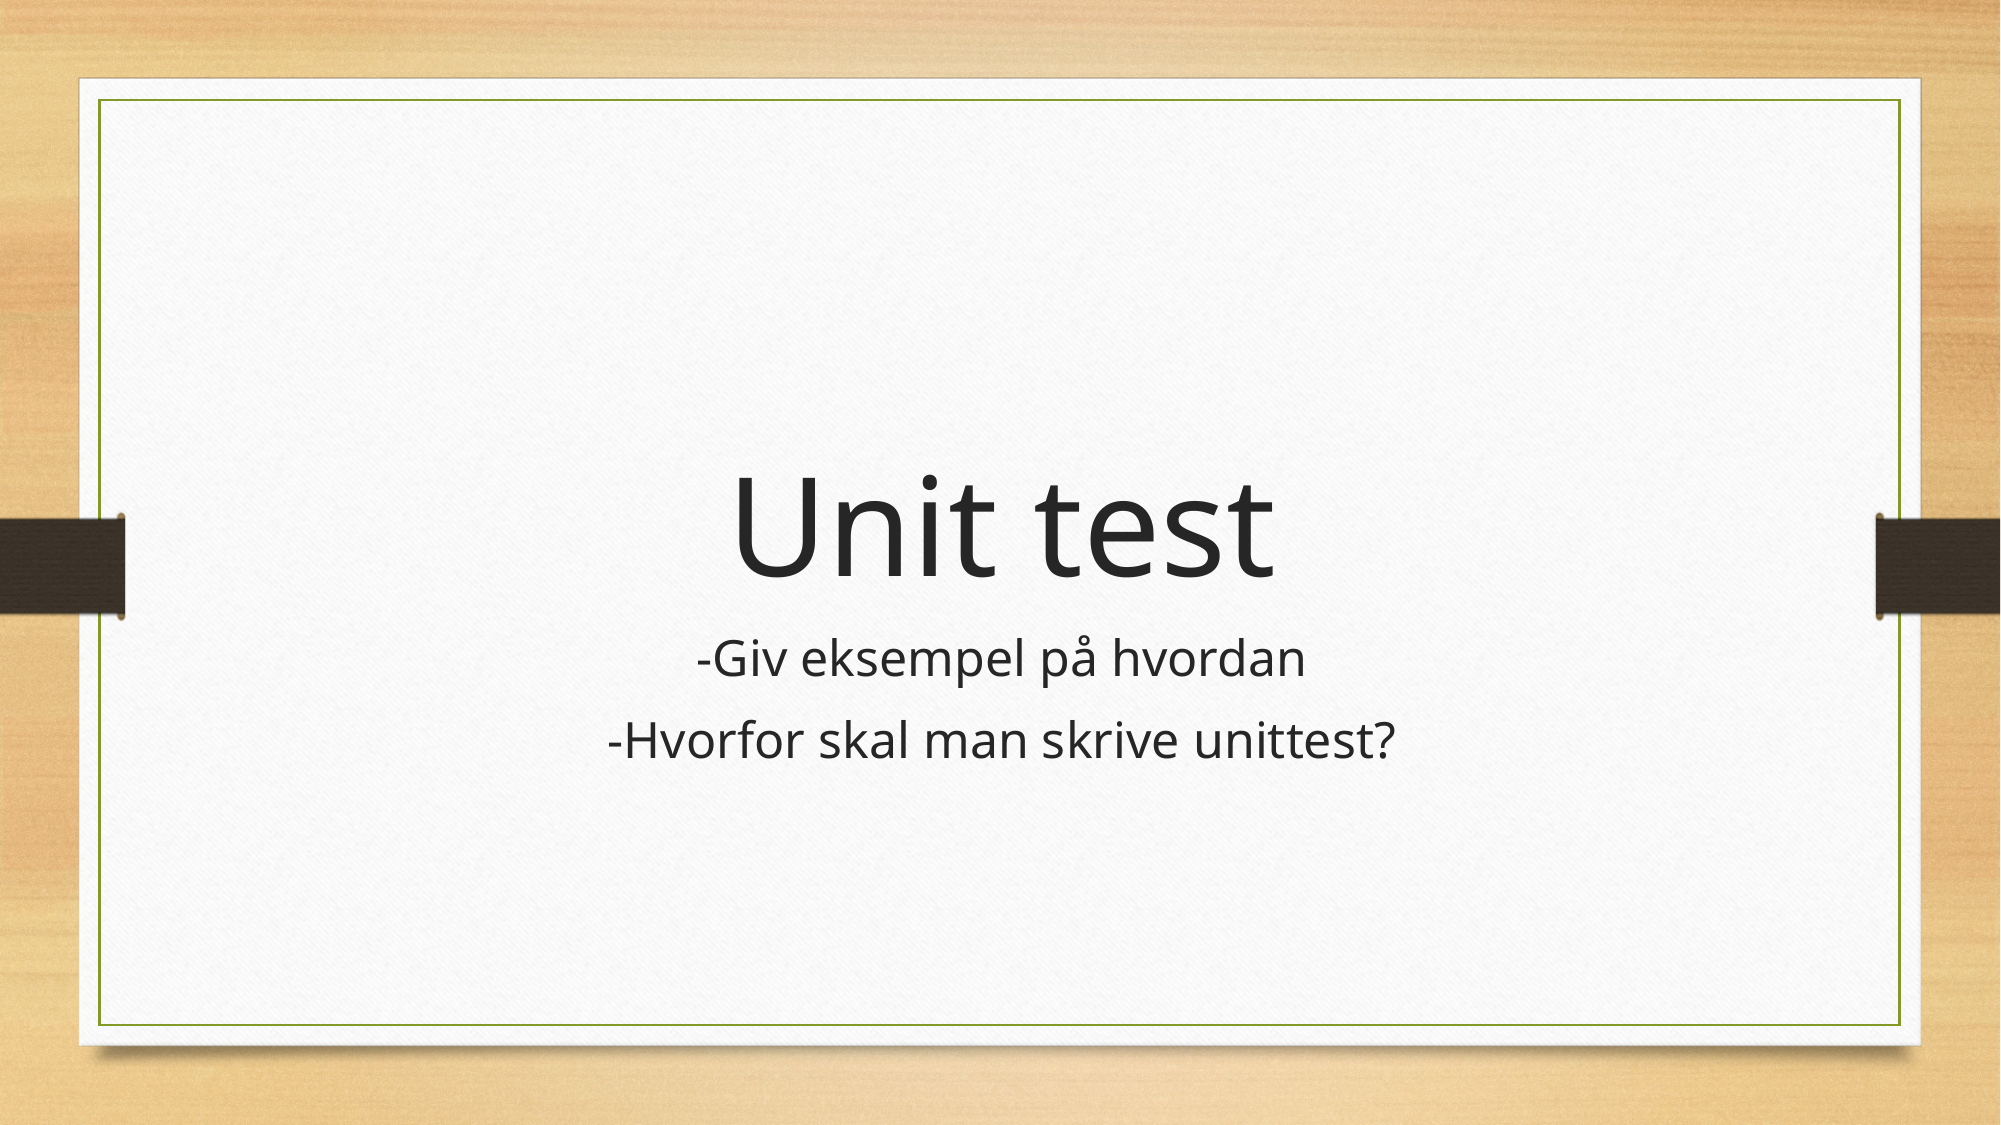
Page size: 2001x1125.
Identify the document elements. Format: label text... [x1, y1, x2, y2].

list Unit test -Giv eksempel på hvordan -Hvorfor skal man skrive unittest? [152, 249, 1853, 811]
picture [0, 0, 2001, 1125]
